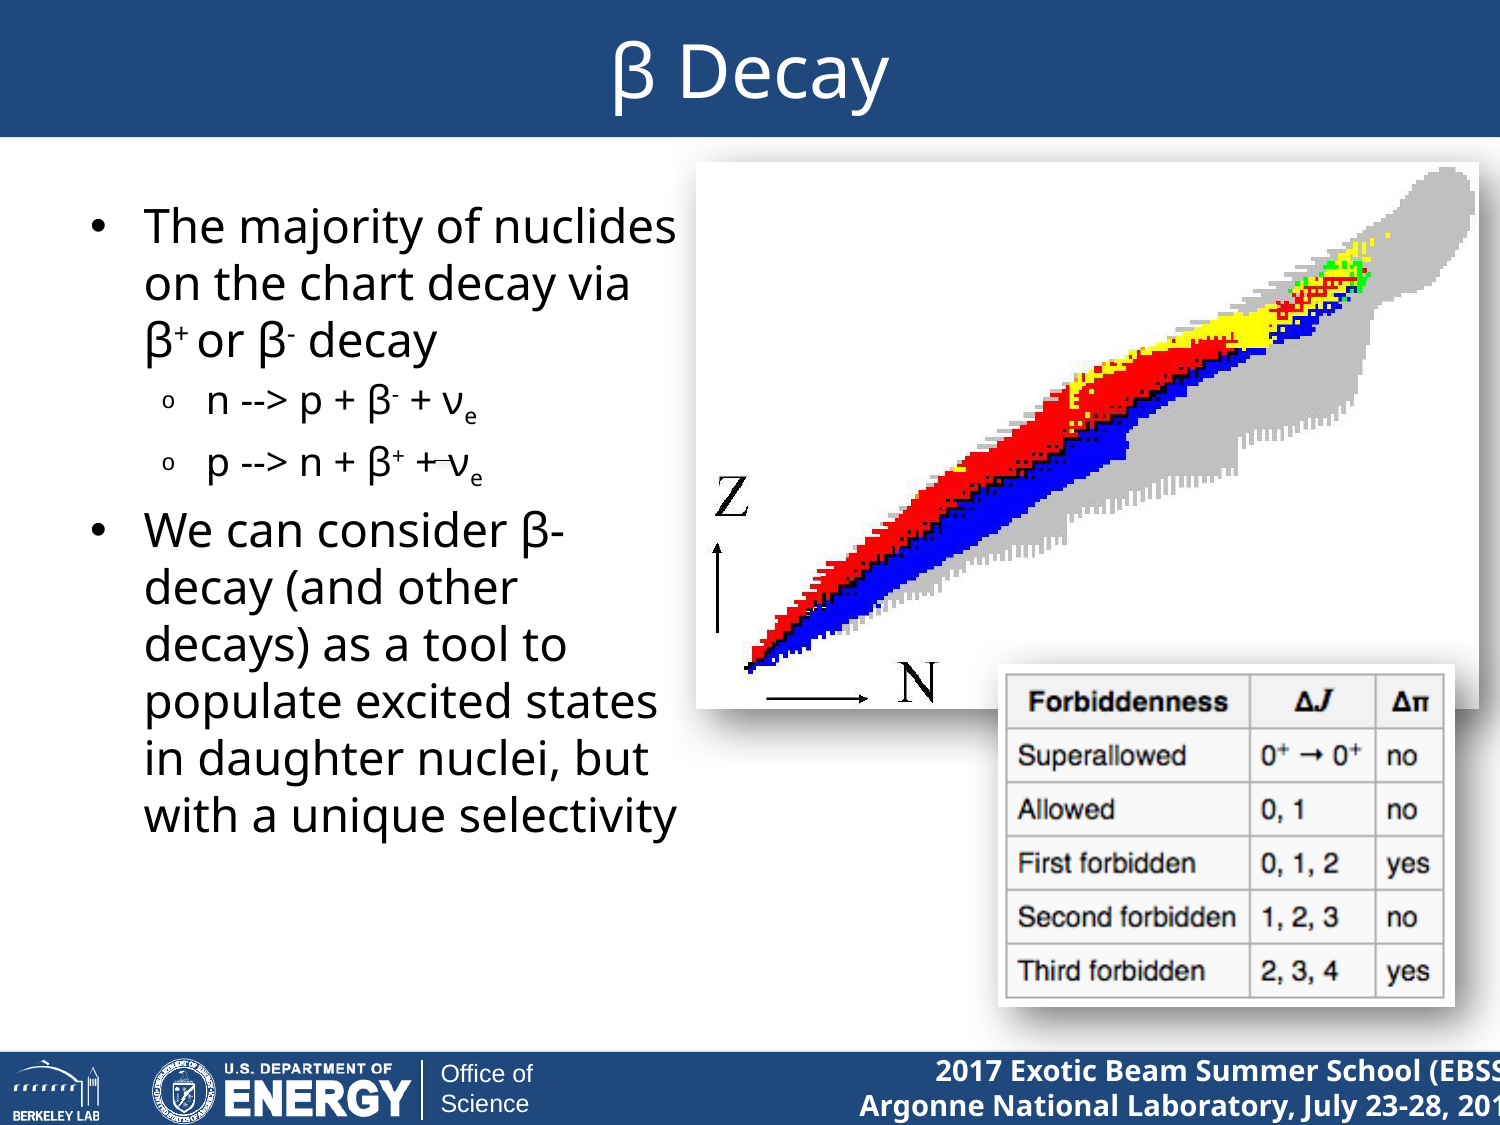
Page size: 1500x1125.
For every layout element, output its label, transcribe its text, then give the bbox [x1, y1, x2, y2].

picture [696, 162, 1479, 1007]
list The majority of nuclides on the chart decay via β+ or β- decay n --> p + β- + νe p --> n + β+ + νe We can consider β-decay (and other decays) as a tool to populate excited states in daughter nuclei, but with a unique selectivity [75, 188, 697, 932]
title β Decay [75, 0, 1425, 138]
